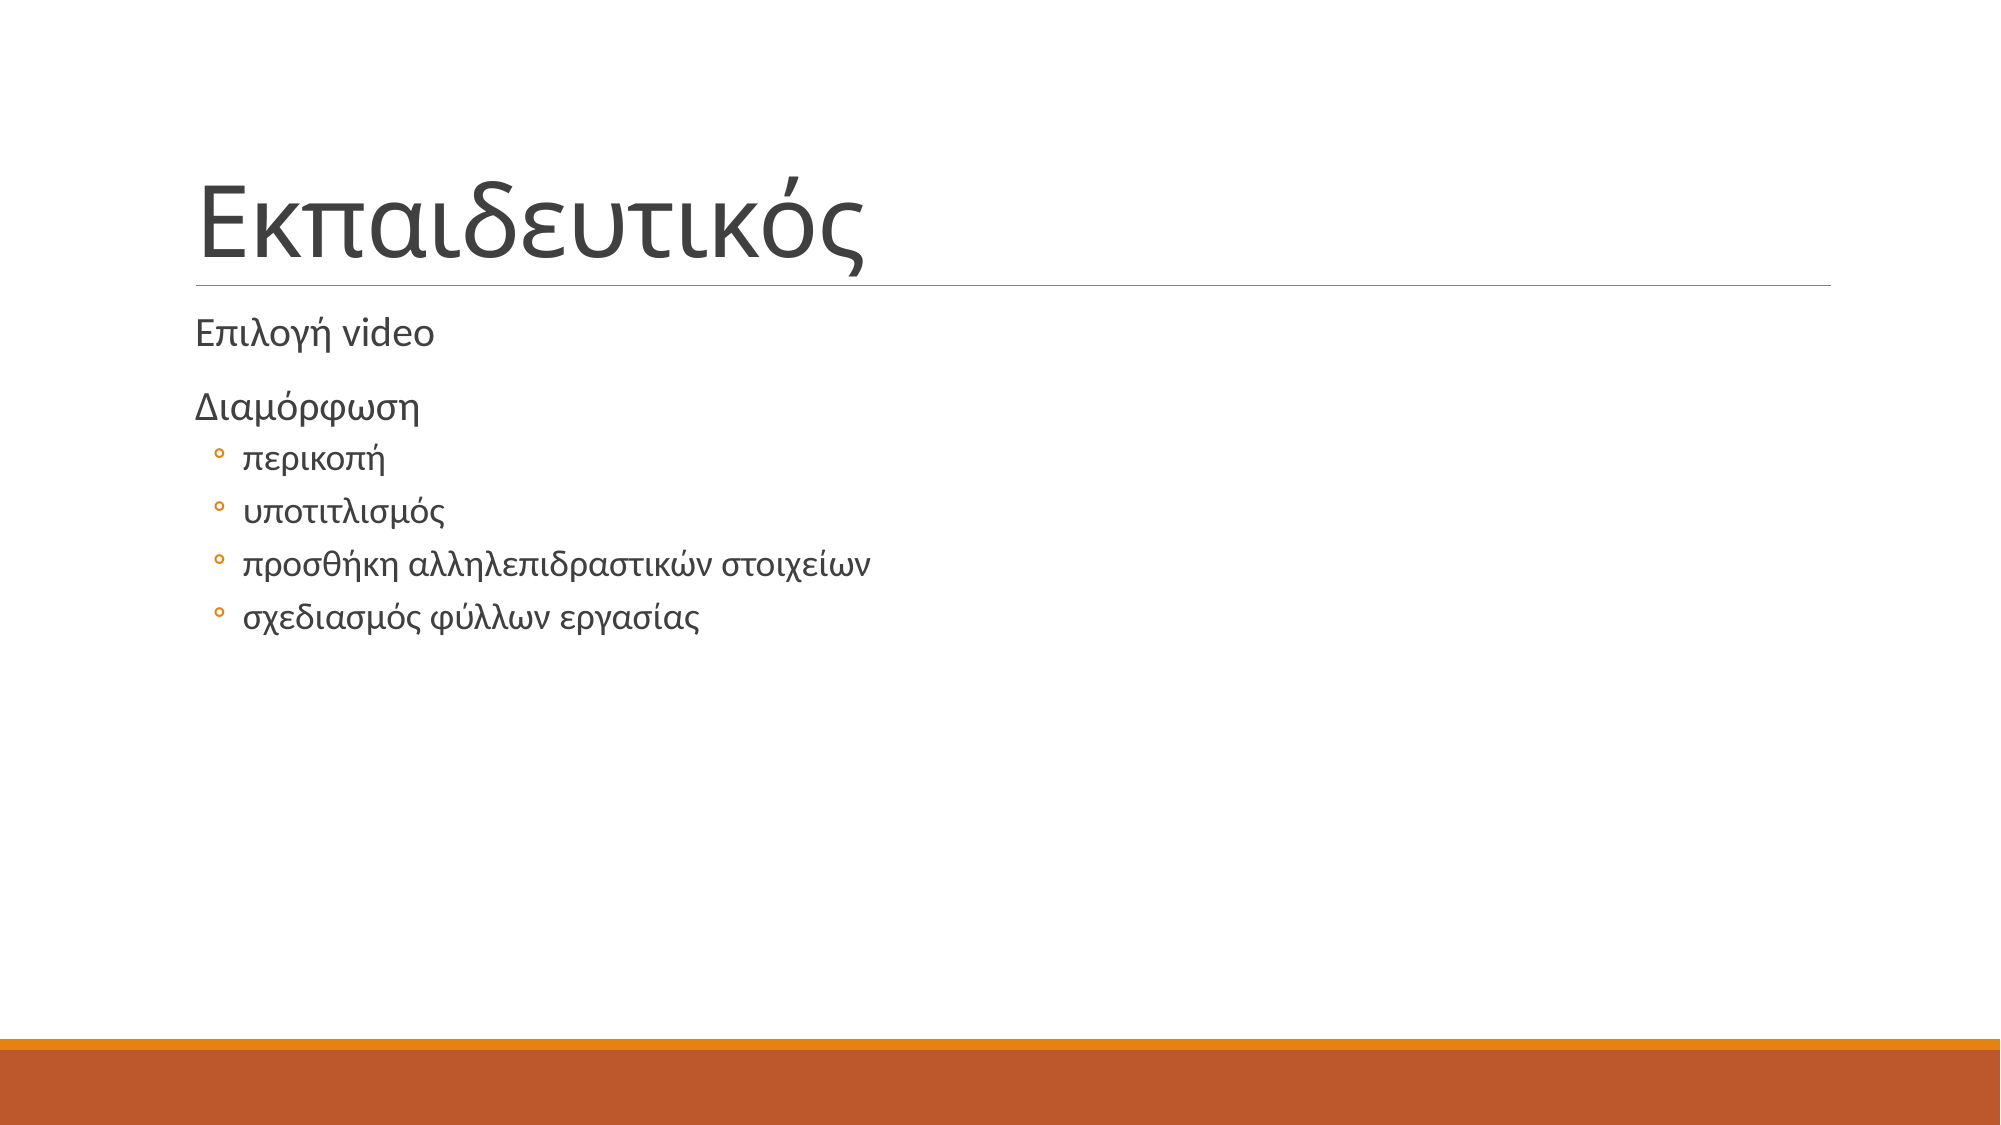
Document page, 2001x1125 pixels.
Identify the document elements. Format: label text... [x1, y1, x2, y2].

list Επιλογή video Διαμόρφωση περικοπή υποτιτλισμός προσθήκη αλληλεπιδραστικών στοιχείων σχεδιασμός φύλλων εργασίας [180, 302, 1830, 963]
title Εκπαιδευτικός [180, 47, 1830, 285]
